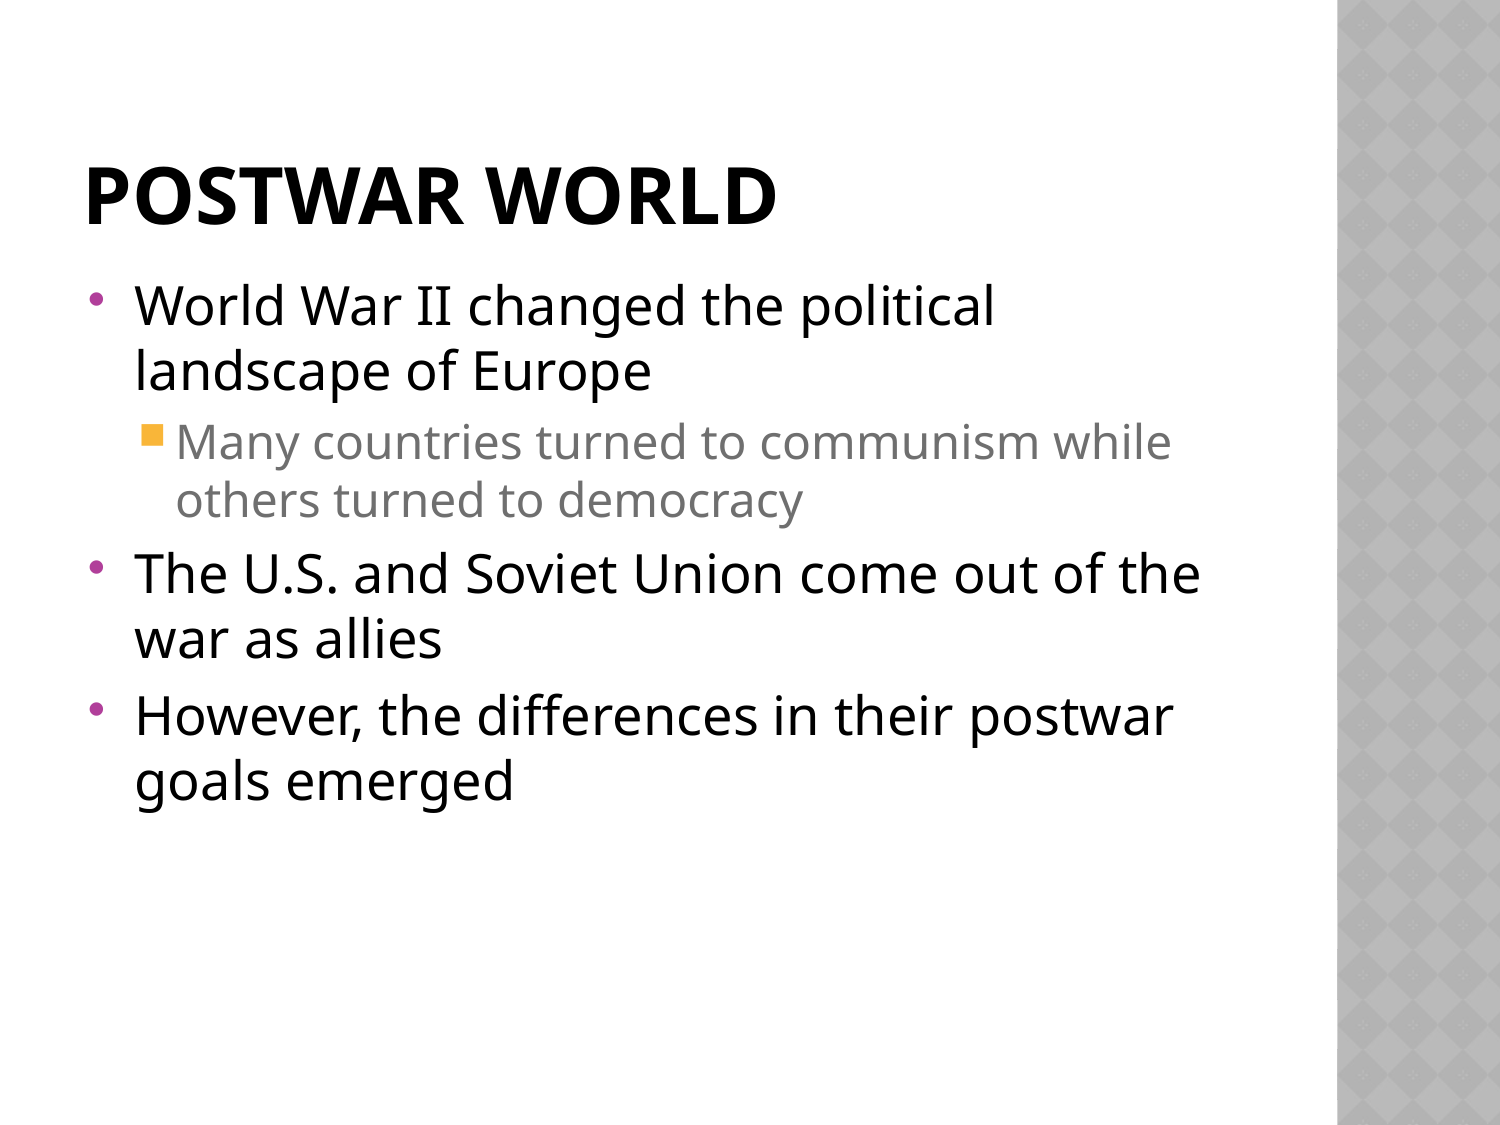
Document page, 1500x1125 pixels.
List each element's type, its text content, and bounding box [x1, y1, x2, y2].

title Postwar World [75, 52, 1263, 240]
list World War II changed the political landscape of Europe Many countries turned to communism while others turned to democracy The U.S. and Soviet Union come out of the war as allies However, the differences in their postwar goals emerged [75, 264, 1263, 1059]
